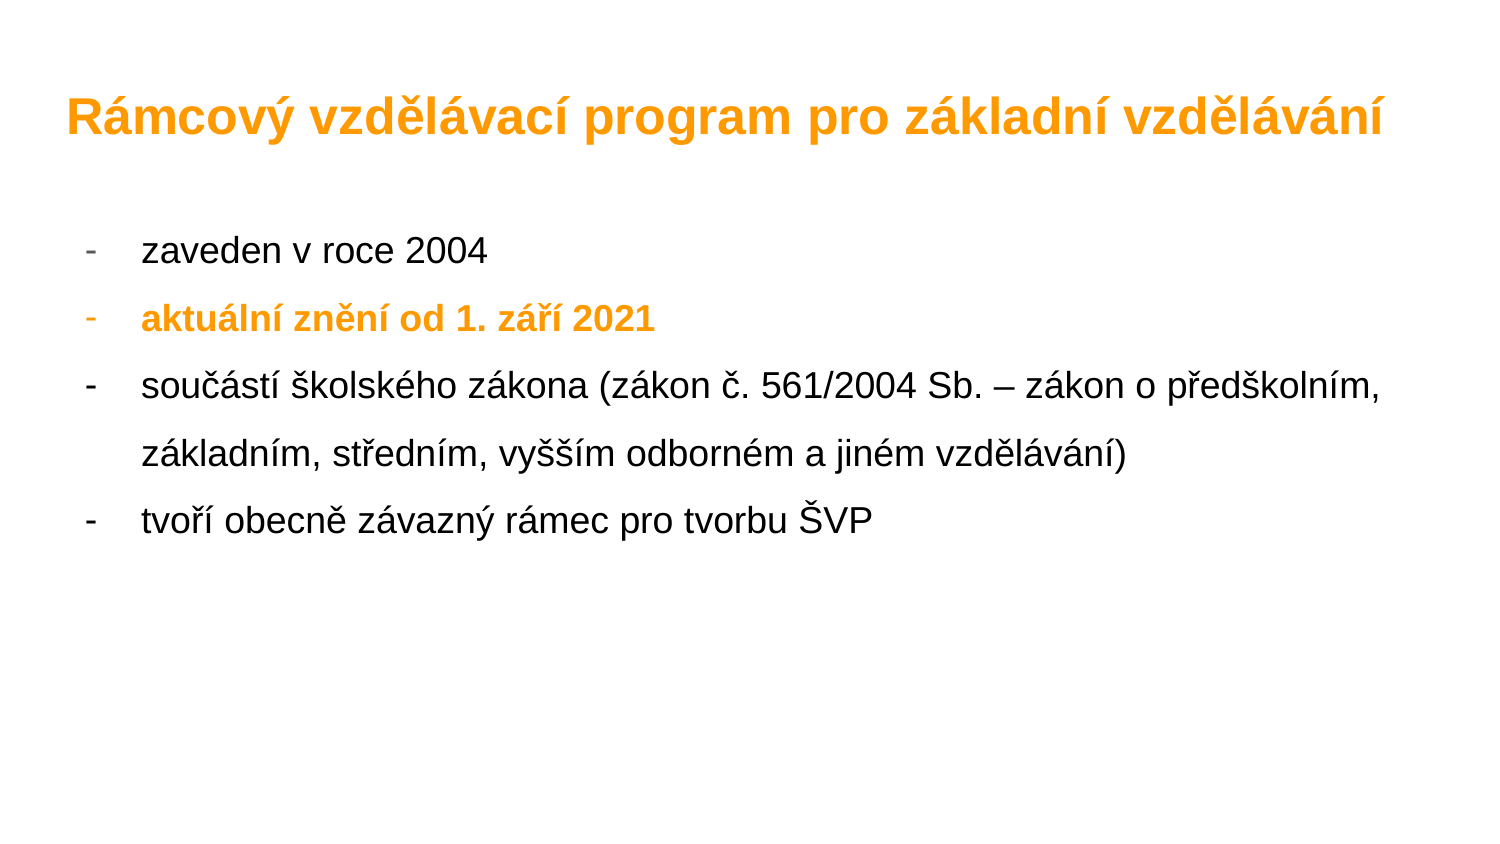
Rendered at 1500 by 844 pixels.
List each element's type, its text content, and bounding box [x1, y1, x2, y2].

list zaveden v roce 2004 aktuální znění od 1. září 2021 součástí školského zákona (zákon č. 561/2004 Sb. – zákon o předškolním, základním, středním, vyšším odborném a jiném vzdělávání) tvoří obecně závazný rámec pro tvorbu ŠVP [51, 189, 1449, 750]
title Rámcový vzdělávací program pro základní vzdělávání [51, 72, 1449, 167]
